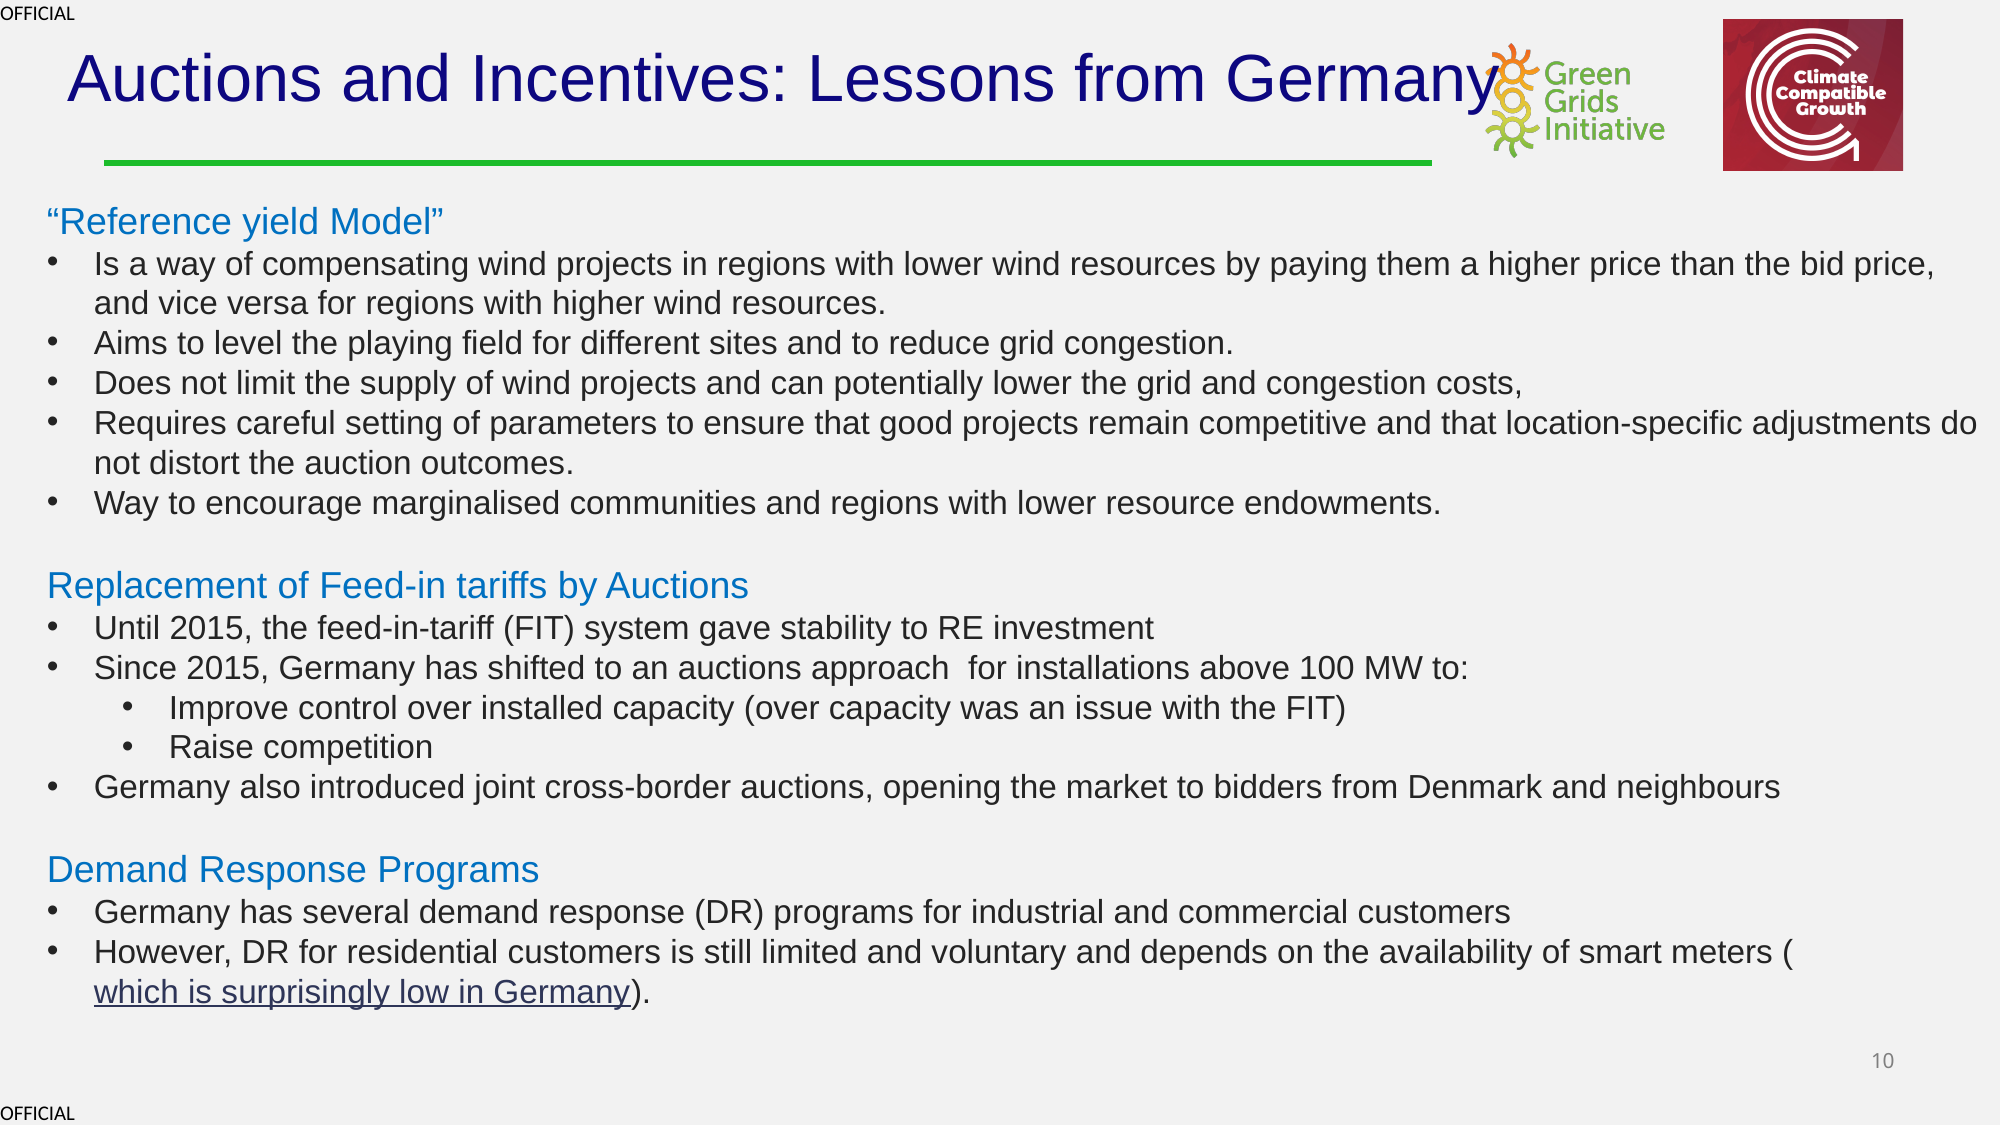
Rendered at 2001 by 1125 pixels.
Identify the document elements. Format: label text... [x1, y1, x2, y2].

text_box “Reference yield Model” Is a way of compensating wind projects in regions with lower wind resources by paying them a higher price than the bid price, and vice versa for regions with higher wind resources. Aims to level the playing field for different sites and to reduce grid congestion. Does not limit the supply of wind projects and can potentially lower the grid and congestion costs, Requires careful setting of parameters to ensure that good projects remain competitive and that location-specific adjustments do not distort the auction outcomes. Way to encourage marginalised communities and regions with lower resource endowments. Replacement of Feed-in tariffs by Auctions Until 2015, the feed-in-tariff (FIT) system gave stability to RE investment Since 2015, Germany has shifted to an auctions approach for installations above 100 MW to: Improve control over installed capacity (over capacity was an issue with the FIT) Raise competition Germany also introduced joint cross-border auctions, opening the market to bidders from Denmark and neighbours Demand Response Programs Germany has several demand response (DR) programs for industrial and commercial customers However, DR for residential customers is still limited and voluntary and depends on the availability of smart meters (which is surprisingly low in Germany). [31, 189, 2000, 1058]
title Auctions and Incentives: Lessons from Germany [67, 43, 1538, 189]
picture [1723, 19, 1904, 171]
picture [1538, 43, 1666, 162]
